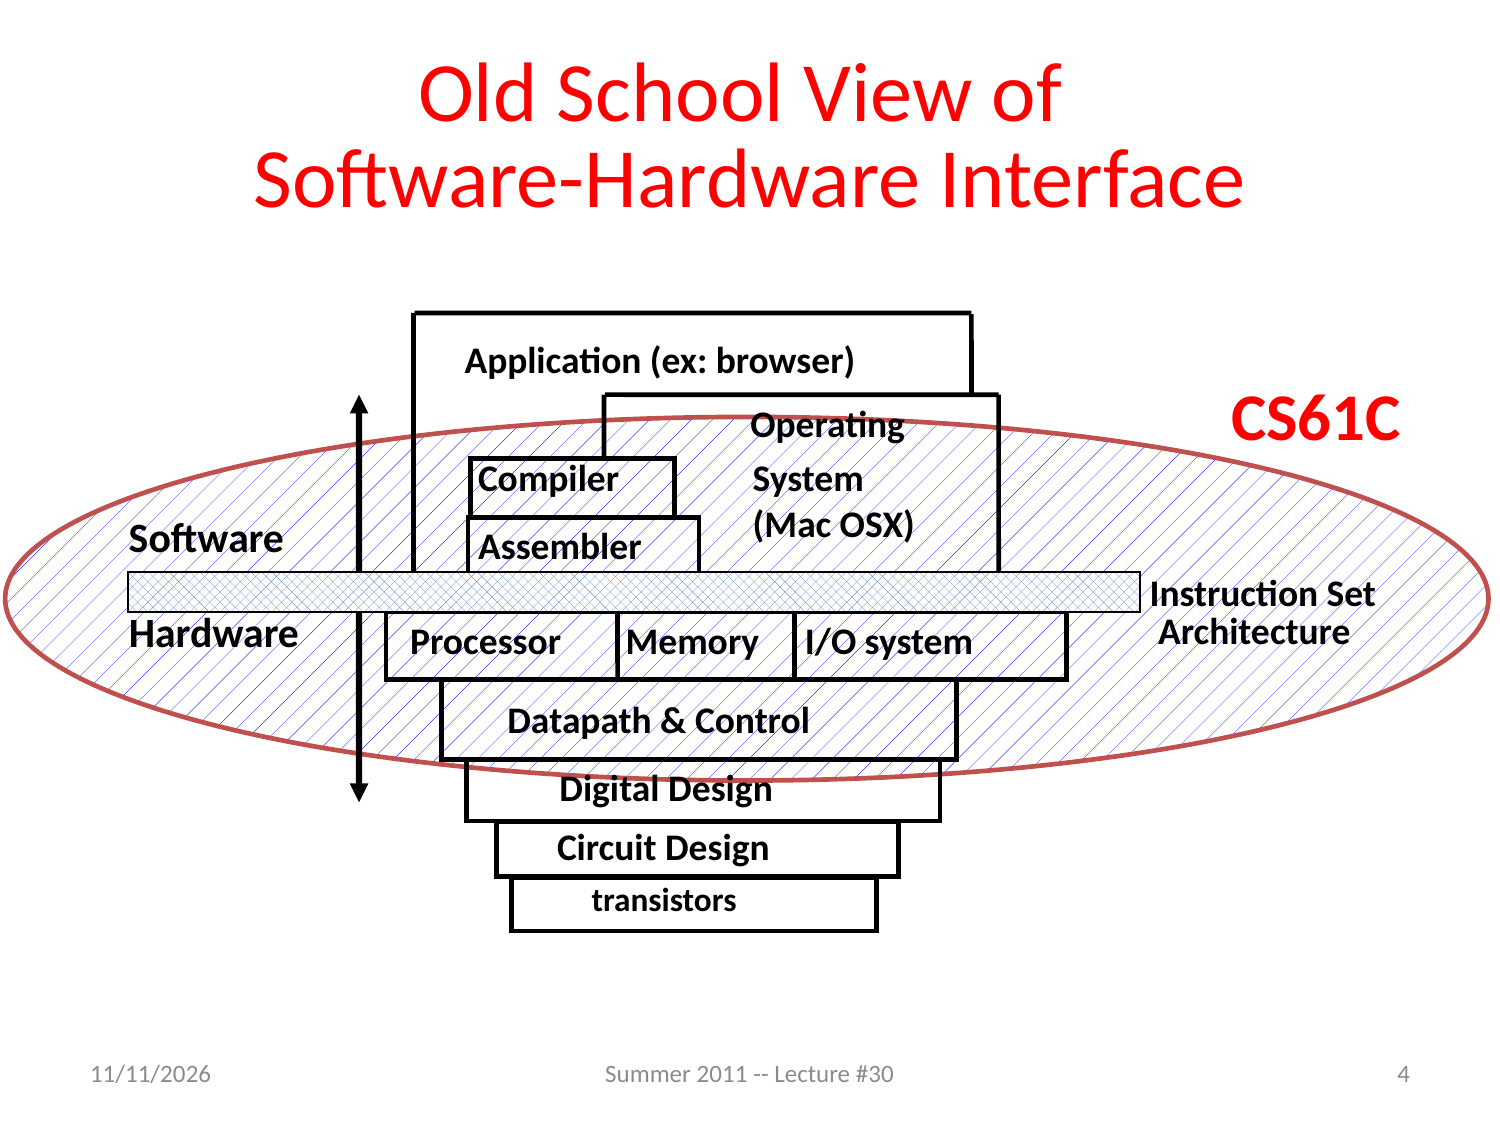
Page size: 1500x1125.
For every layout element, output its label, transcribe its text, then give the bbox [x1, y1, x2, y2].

footer Summer 2011 -- Lecture #30 [512, 1042, 988, 1103]
slide_number 4 [1074, 1042, 1425, 1103]
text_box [4, 312, 1489, 932]
title Old School View of Software-Hardware Interface [75, 45, 1425, 233]
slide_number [75, 1042, 425, 1103]
